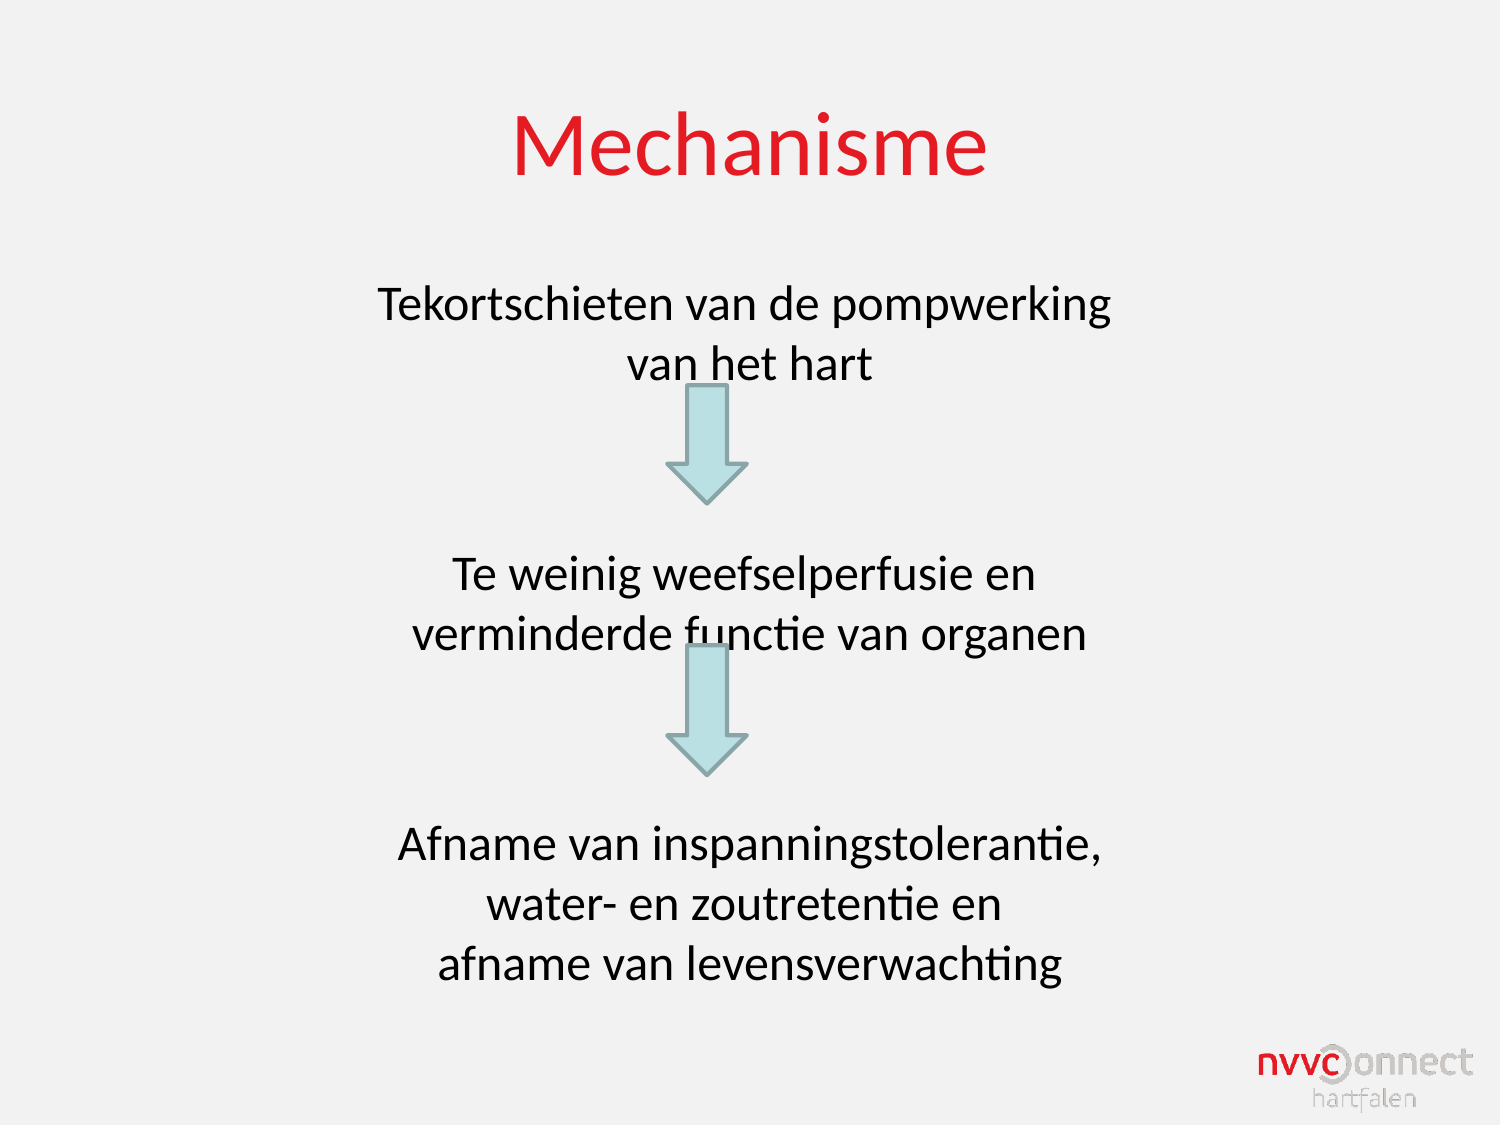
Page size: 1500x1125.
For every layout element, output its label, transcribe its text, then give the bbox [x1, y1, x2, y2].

picture [1232, 1022, 1496, 1125]
text_box [665, 643, 749, 778]
list Tekortschieten van de pompwerking van het hart Te weinig weefselperfusie en verminderde functie van organen Afname van inspanningstolerantie, water- en zoutretentie en afname van levensverwachting [75, 262, 1425, 1005]
title Mechanisme [75, 45, 1425, 233]
text_box [665, 383, 749, 506]
